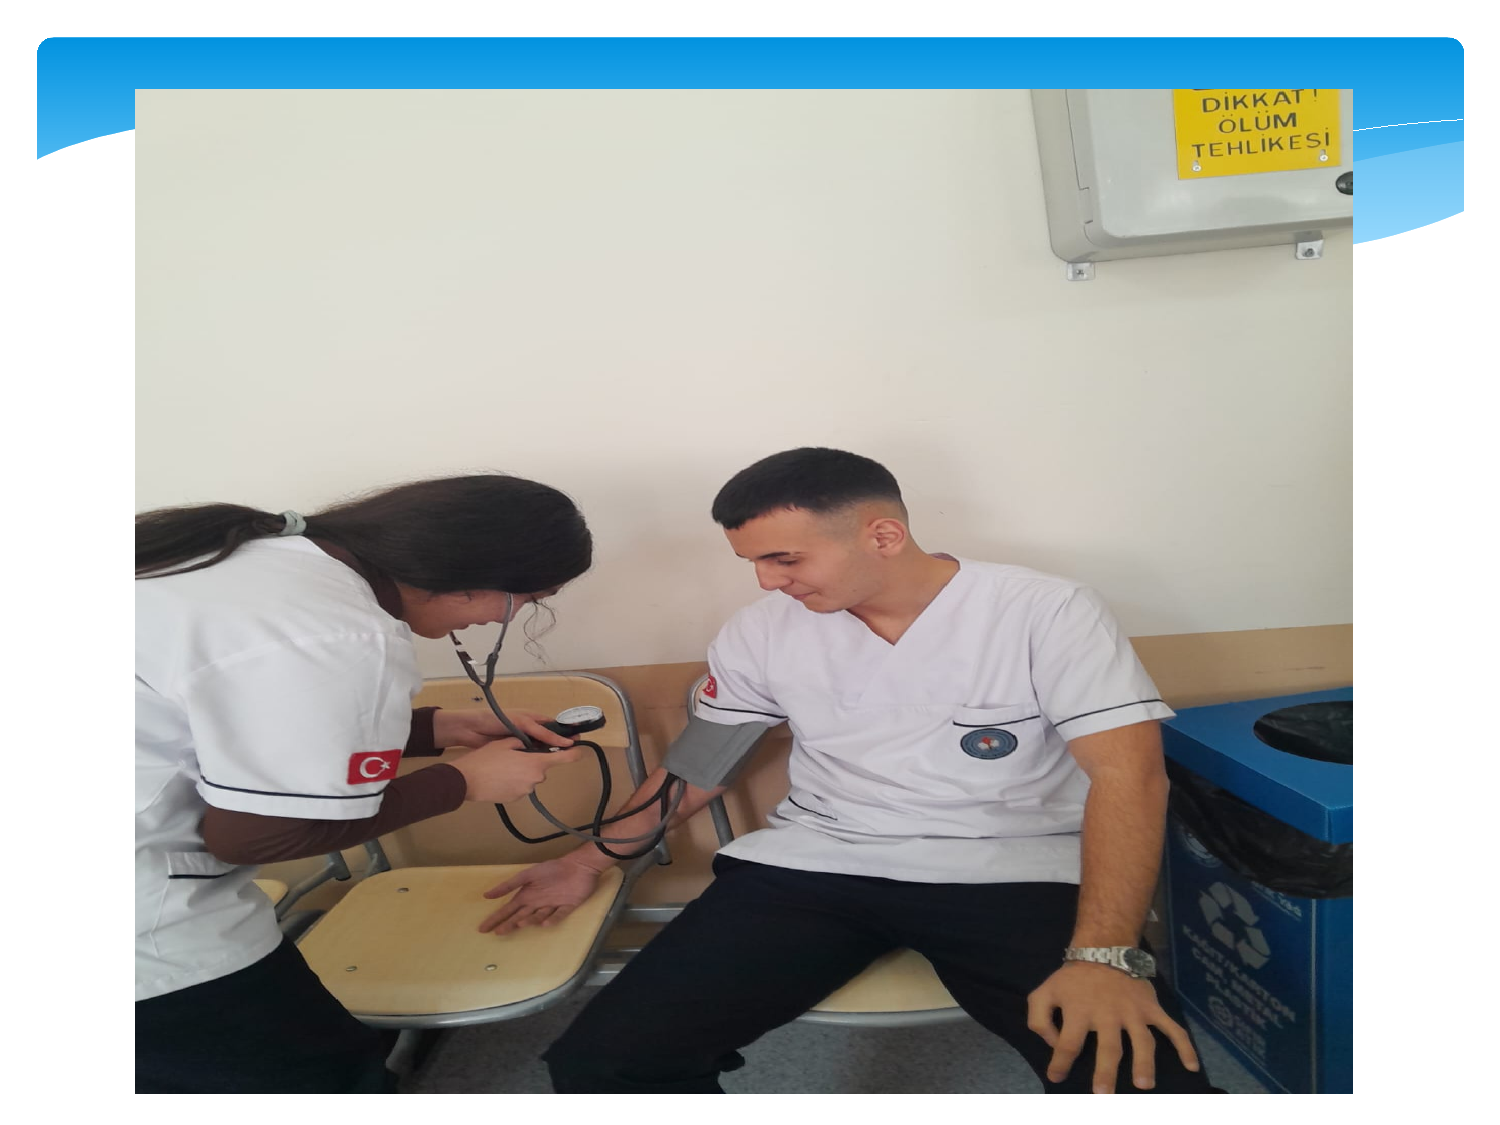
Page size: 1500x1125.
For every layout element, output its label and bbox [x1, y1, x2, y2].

picture [135, 89, 1353, 1095]
